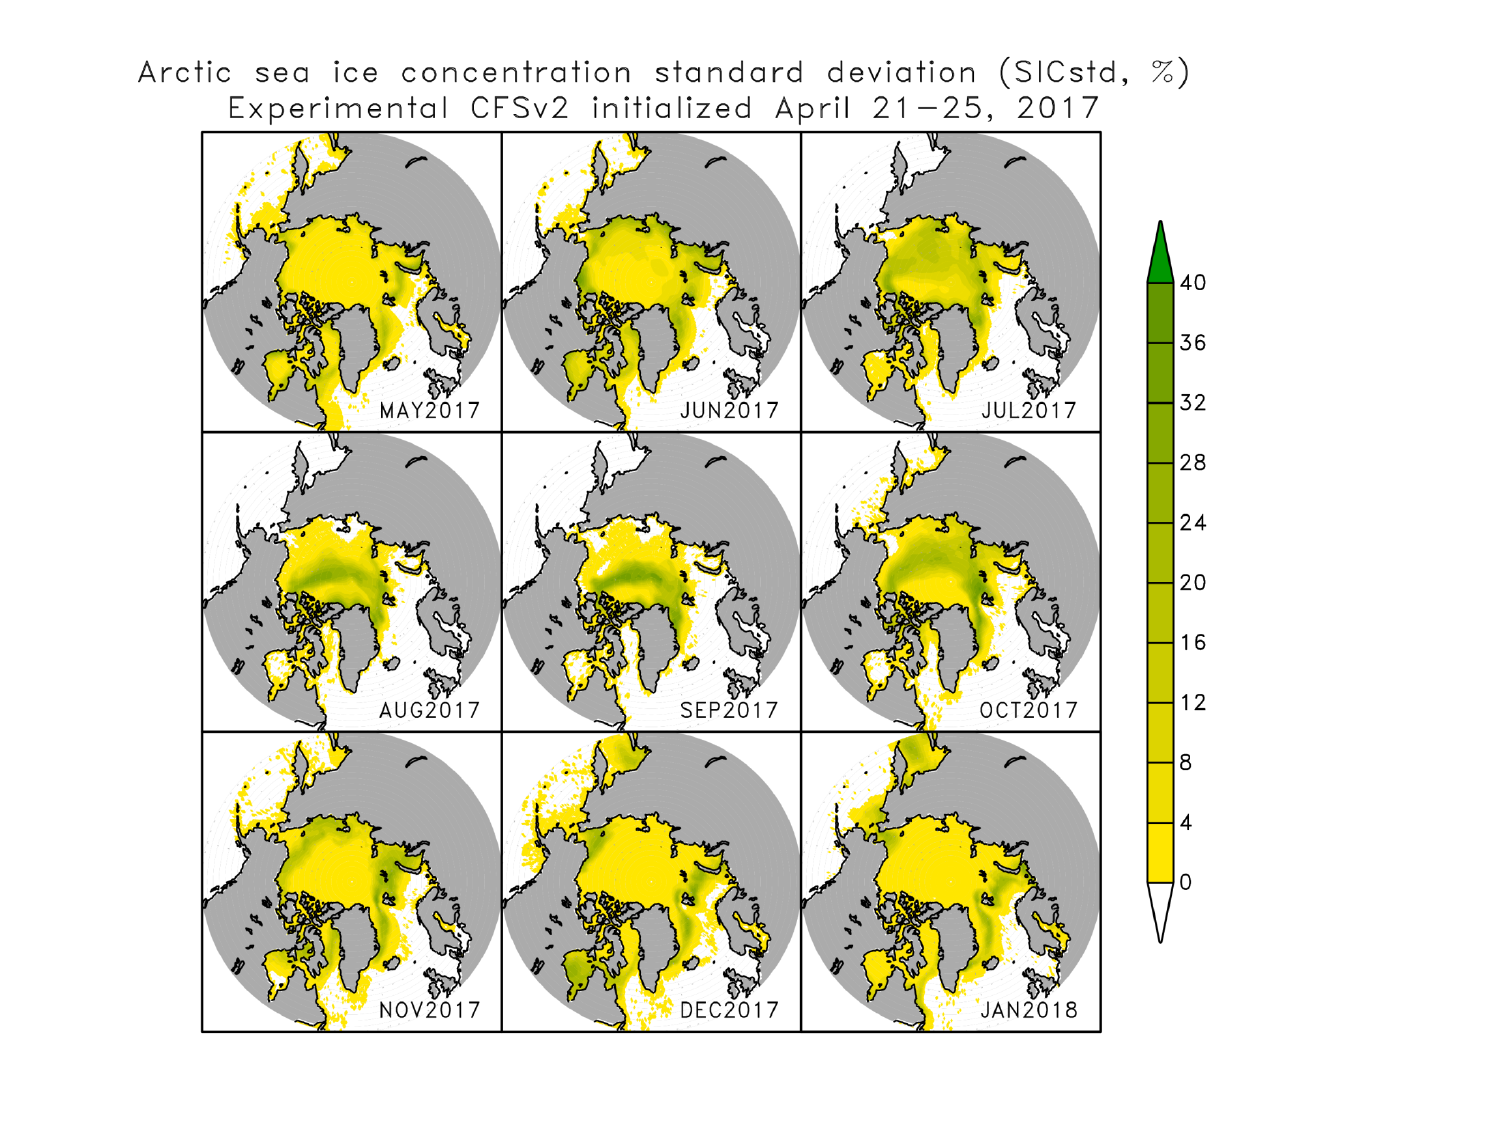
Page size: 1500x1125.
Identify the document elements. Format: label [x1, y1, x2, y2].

picture [0, 0, 1323, 1085]
